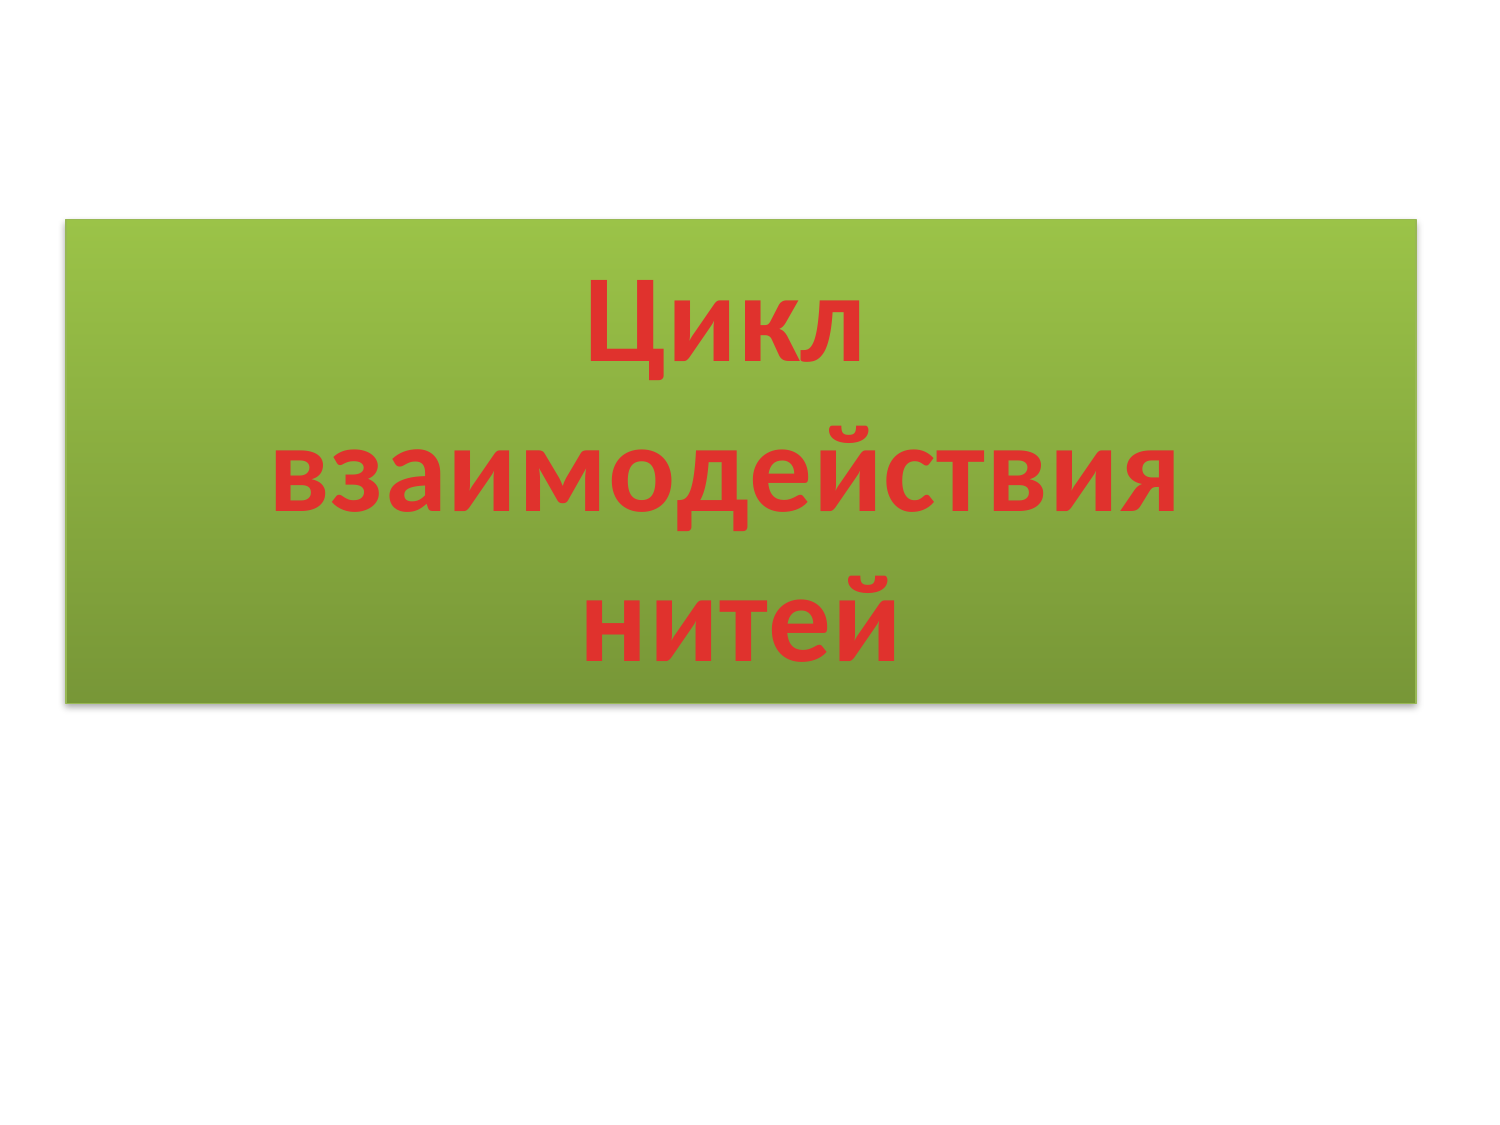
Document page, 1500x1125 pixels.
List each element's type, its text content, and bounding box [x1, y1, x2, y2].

title Цикл взаимодействия нитей [65, 219, 1417, 704]
